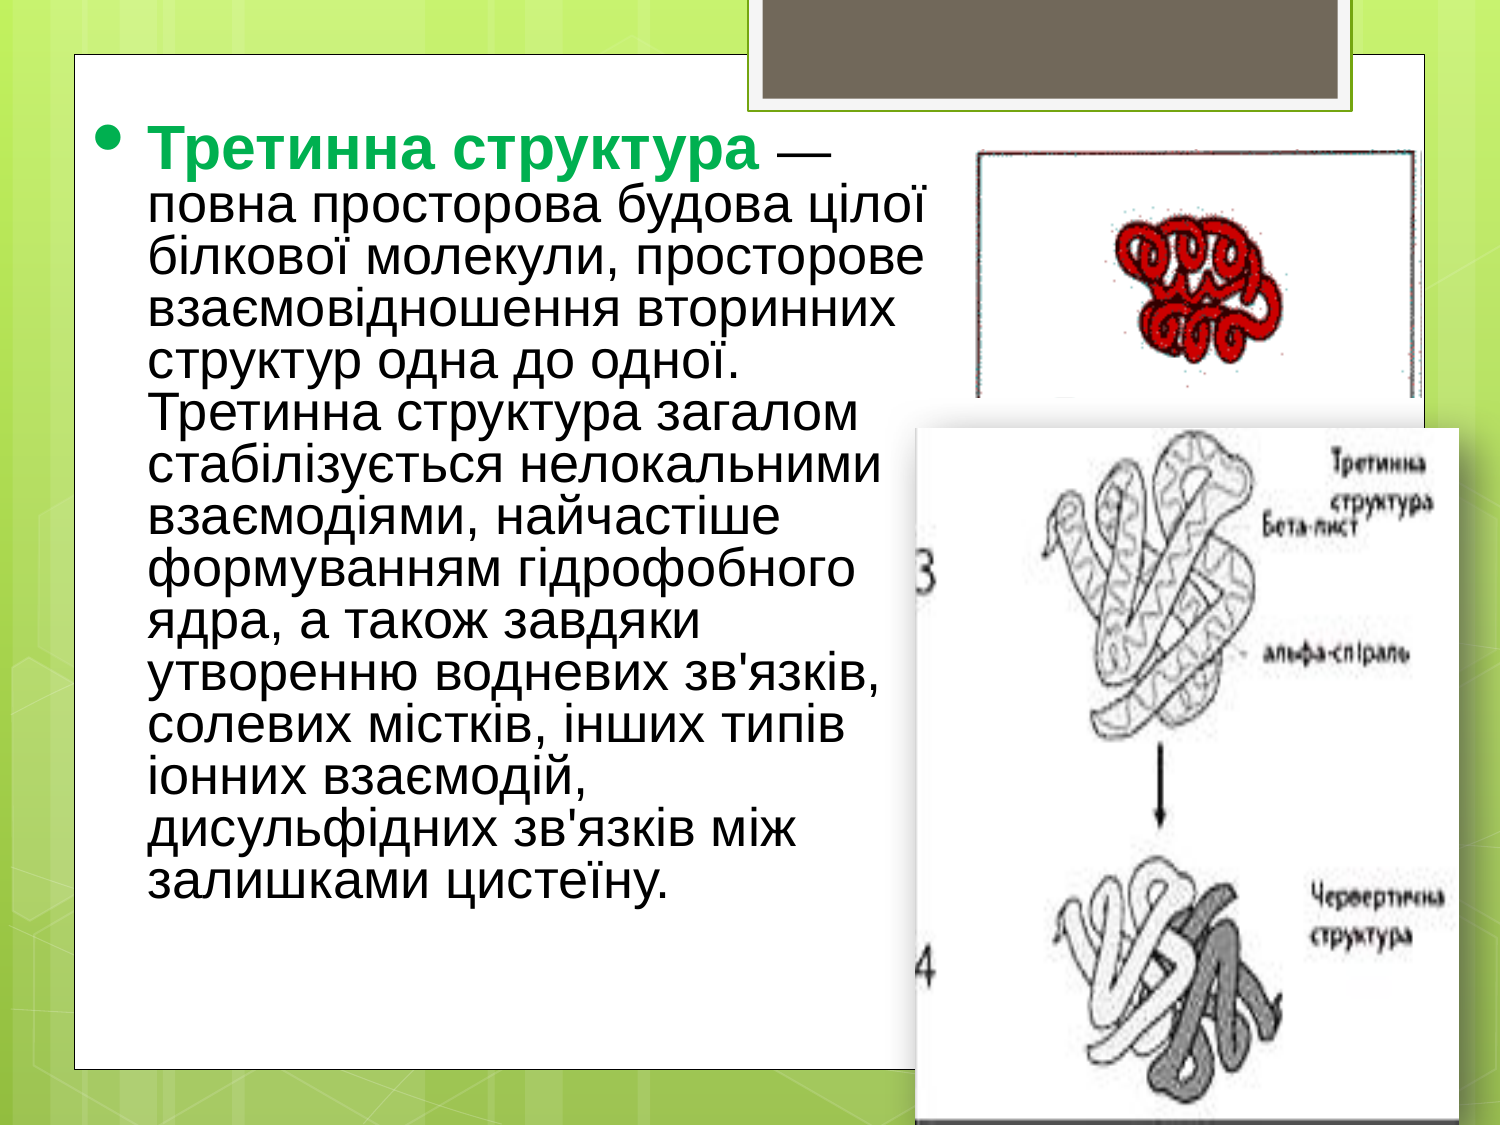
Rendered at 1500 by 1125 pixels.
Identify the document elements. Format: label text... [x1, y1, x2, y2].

picture [915, 427, 1459, 1125]
picture [974, 148, 1422, 398]
list Третинна структура — повна просторова будова цілої білкової молекули, просторове взаємовідношення вторинних структур одна до одної. Третинна структура загалом стабілізується нелокальними взаємодіями, найчастіше формуванням гідрофобного ядра, а також завдяки утворенню водневих зв'язків, солевих містків, інших типів іонних взаємодій, дисульфідних зв'язків між залишками цистеїну. [76, 113, 963, 1059]
